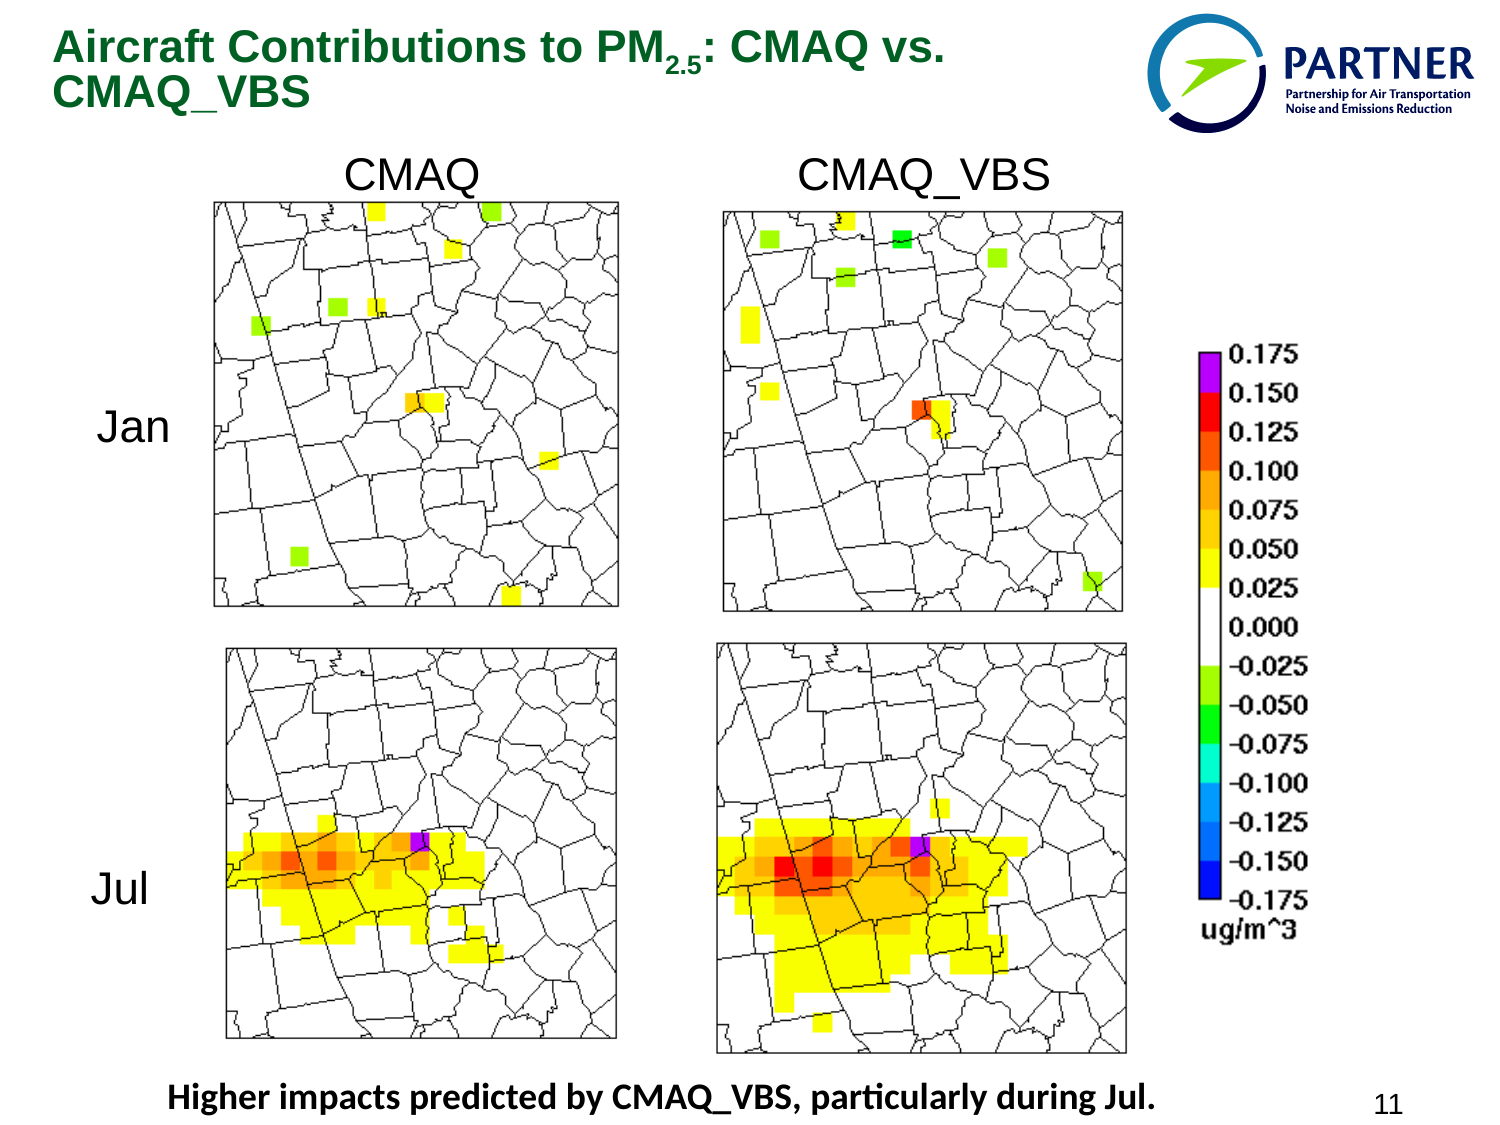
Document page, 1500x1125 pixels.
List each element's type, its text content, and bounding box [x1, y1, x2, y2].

text_box CMAQ [309, 137, 525, 185]
text_box Higher impacts predicted by CMAQ_VBS, particularly during Jul. [152, 1064, 1500, 1125]
picture [204, 187, 626, 608]
picture [214, 629, 626, 1051]
picture [1124, 0, 1500, 157]
title Aircraft Contributions to PM2.5: CMAQ vs. CMAQ_VBS [36, 11, 1062, 129]
text_box Jul [56, 851, 197, 913]
text_box Jan [62, 389, 199, 450]
text_box CMAQ_VBS [762, 137, 1125, 198]
picture [1191, 324, 1326, 990]
picture [712, 199, 1130, 621]
picture [712, 637, 1132, 1058]
